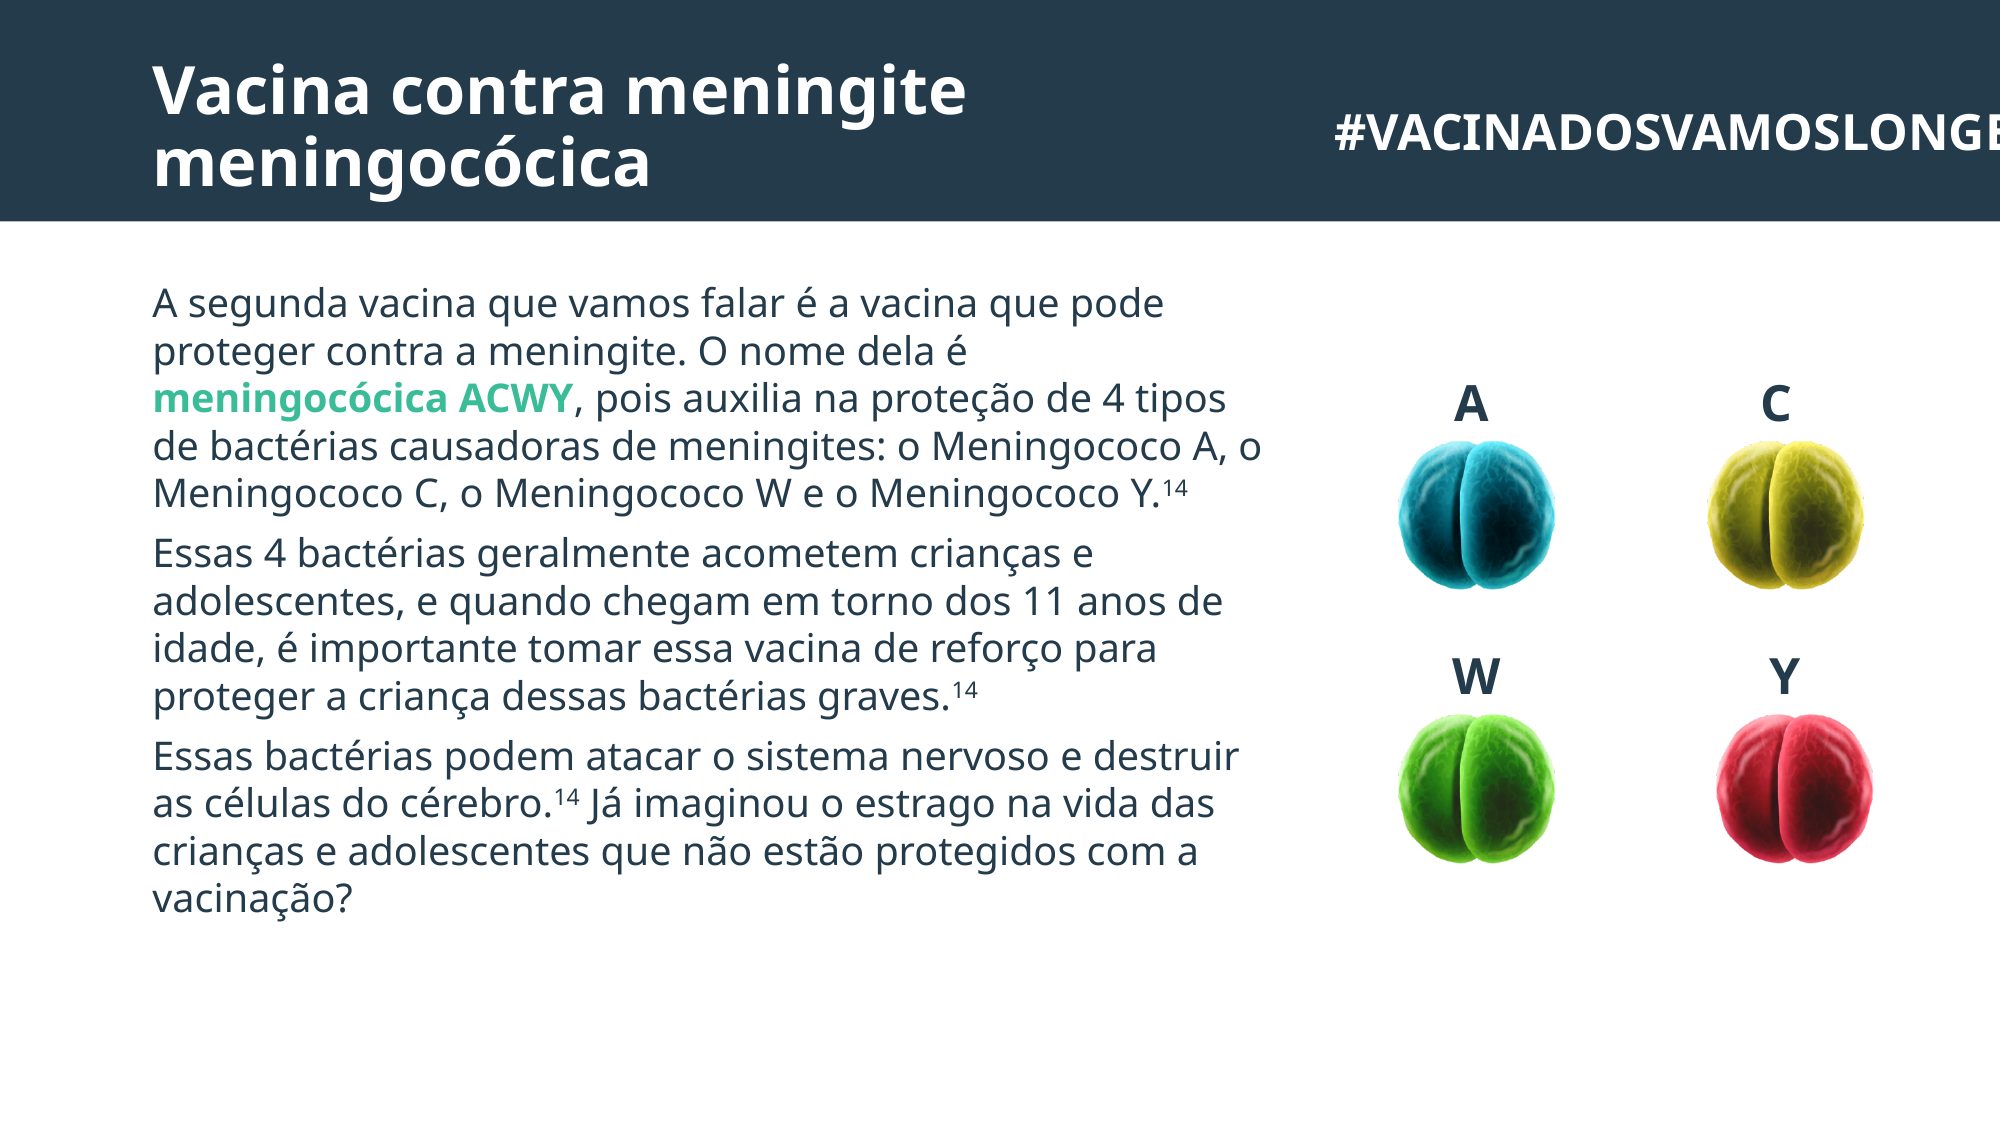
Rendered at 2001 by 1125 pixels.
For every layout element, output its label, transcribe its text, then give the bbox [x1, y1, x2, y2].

title Vacina contra meningite meningocócica [137, 48, 1167, 211]
list A segunda vacina que vamos falar é a vacina que pode proteger contra a meningite. O nome dela é meningocócica ACWY, pois auxilia na proteção de 4 tipos de bactérias causadoras de meningites: o Meningococo A, o Meningococo C, o Meningococo W e o Meningococo Y.14 Essas 4 bactérias geralmente acometem crianças e adolescentes, e quando chegam em torno dos 11 anos de idade, é importante tomar essa vacina de reforço para proteger a criança dessas bactérias graves.14 Essas bactérias podem atacar o sistema nervoso e destruir as células do cérebro.14 Já imaginou o estrago na vida das crianças e adolescentes que não estão protegidos com a vacinação? [137, 270, 1288, 1041]
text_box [1370, 363, 1900, 905]
